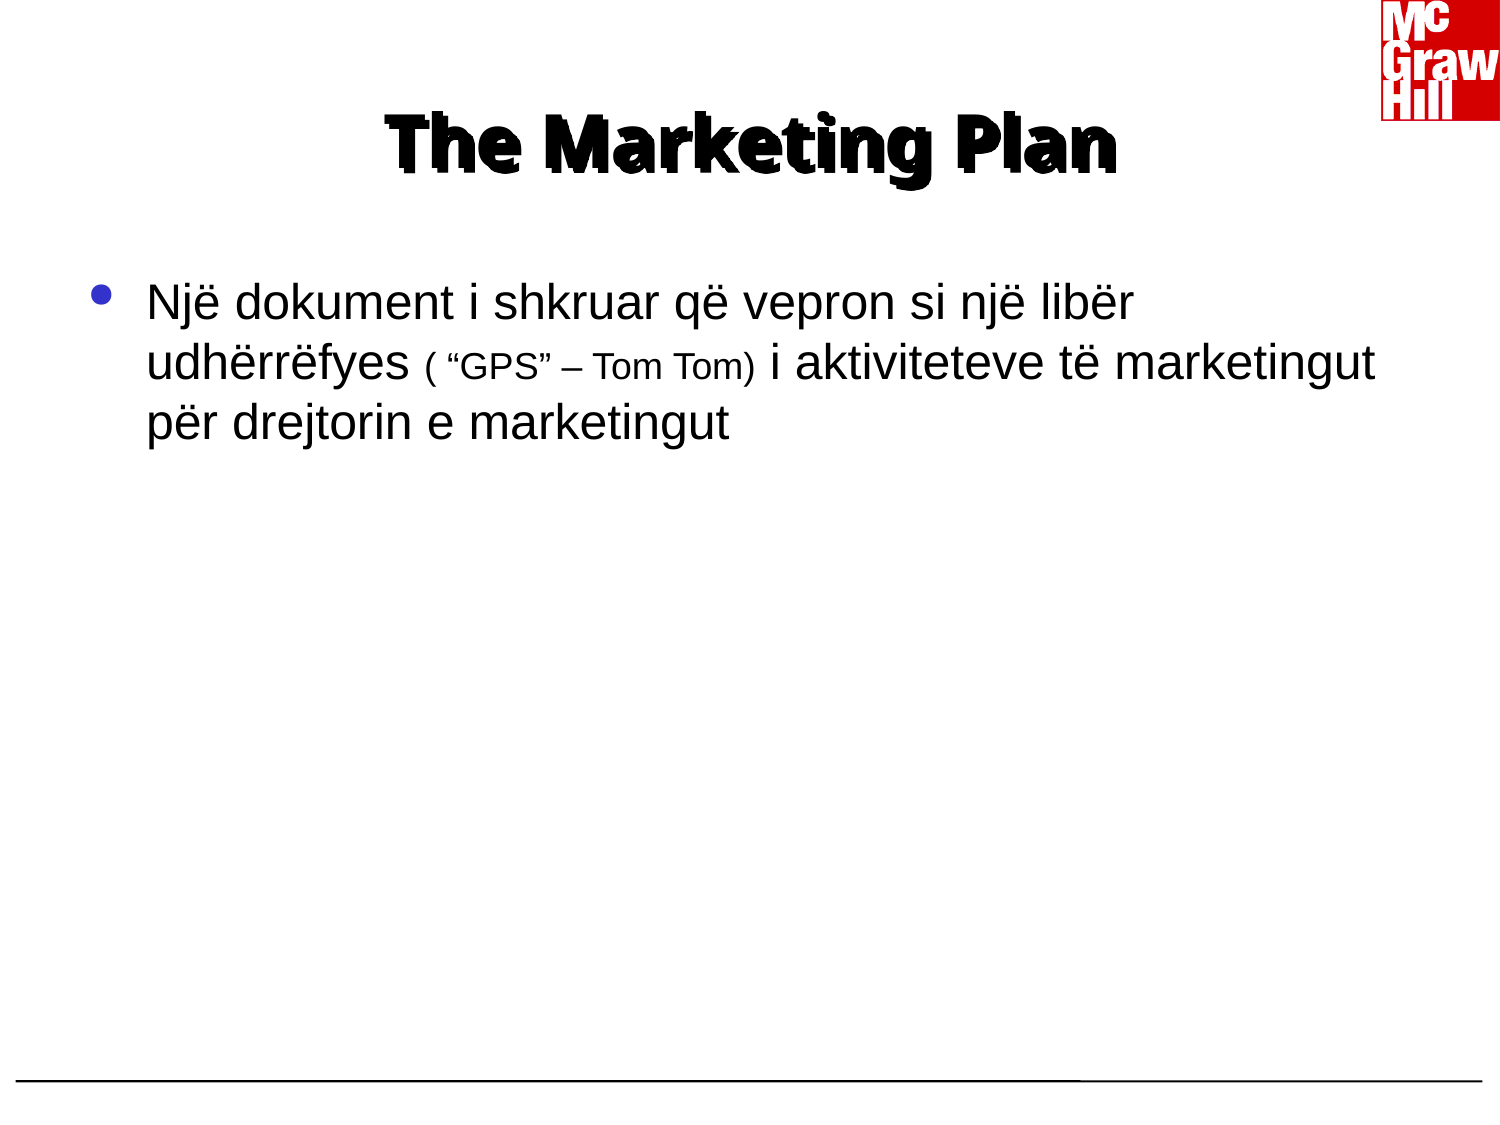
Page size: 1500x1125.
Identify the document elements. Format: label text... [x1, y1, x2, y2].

list Një dokument i shkruar që vepron si një libër udhërrëfyes ( “GPS” – Tom Tom) i aktiviteteve të marketingut për drejtorin e marketingut [74, 261, 1426, 1006]
title The Marketing Plan [74, 44, 1426, 234]
picture [1381, 0, 1500, 121]
